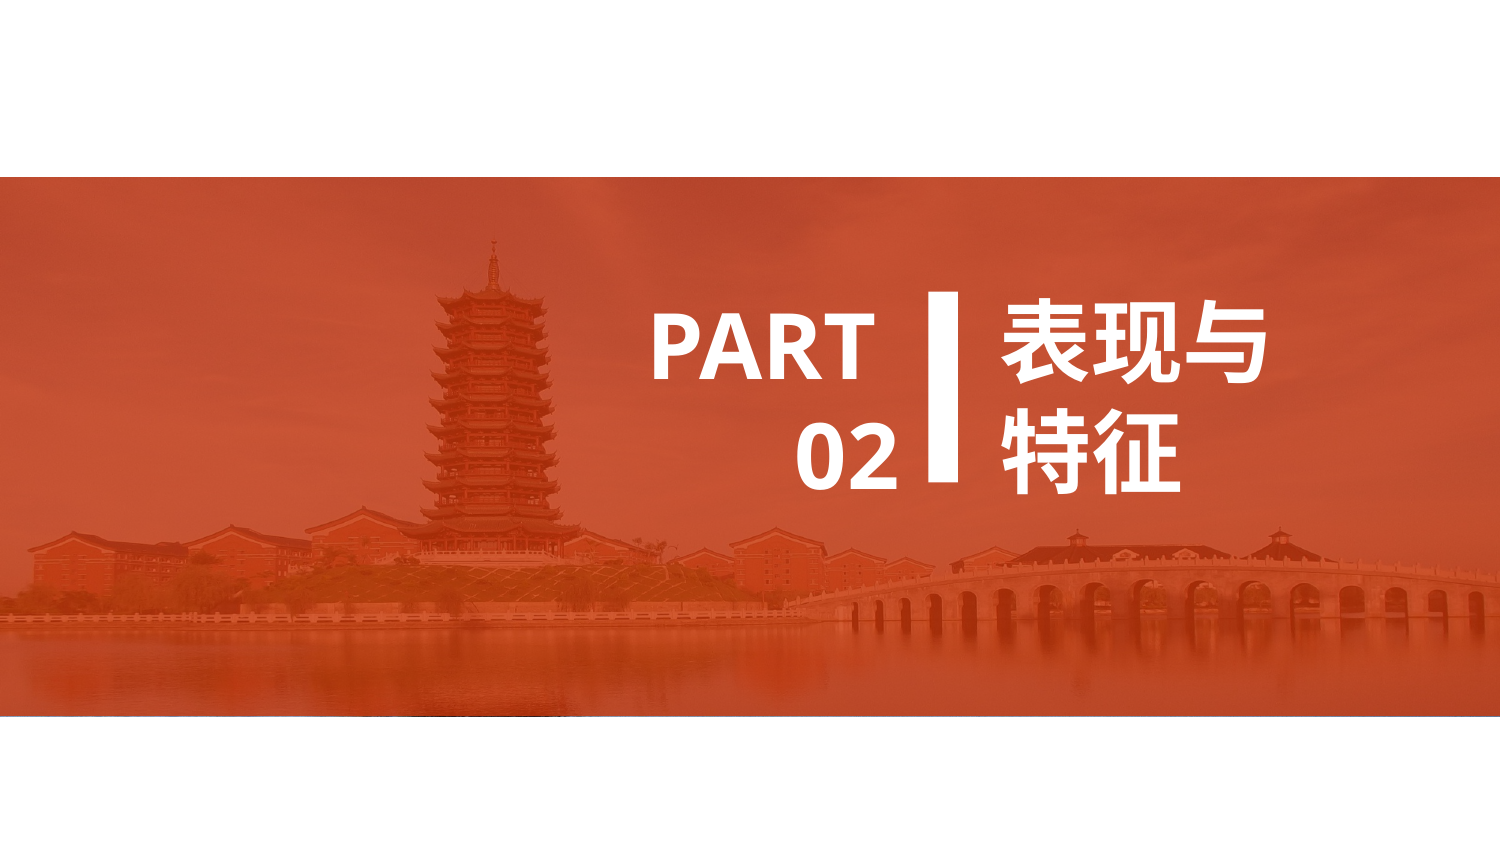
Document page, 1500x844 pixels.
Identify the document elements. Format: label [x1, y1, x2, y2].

picture [0, 177, 1500, 717]
